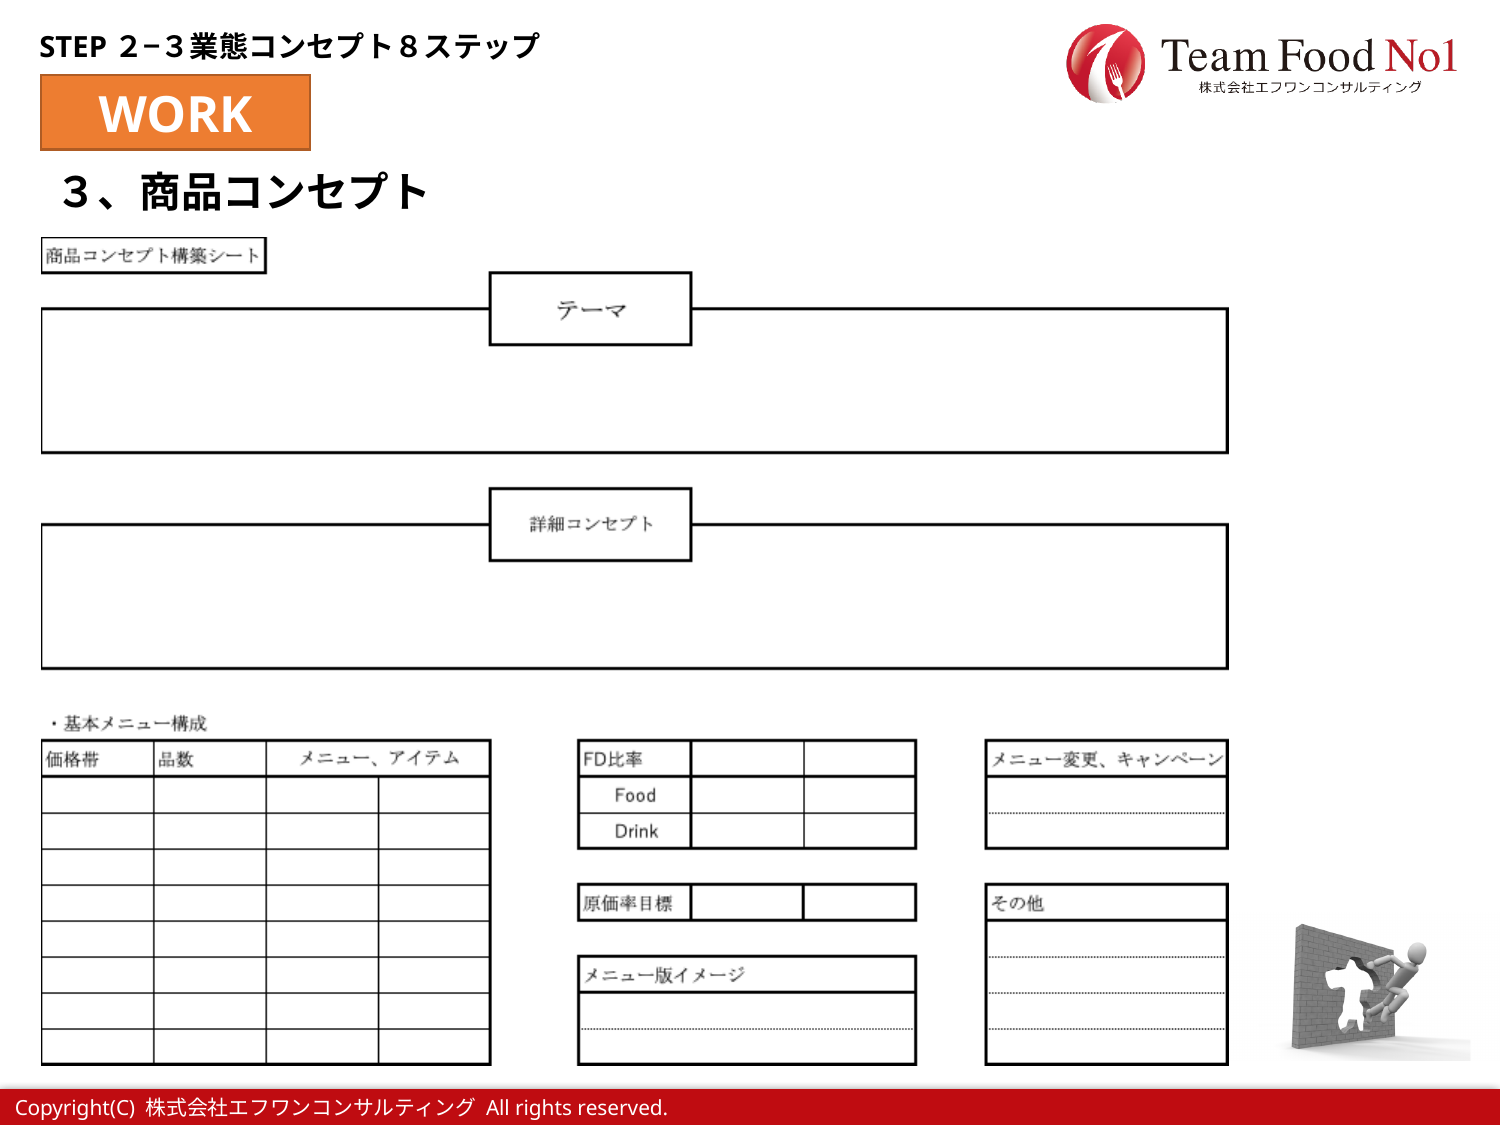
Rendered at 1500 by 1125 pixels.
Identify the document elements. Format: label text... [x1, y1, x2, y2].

text_box ３、商品コンセプト [41, 158, 473, 224]
text_box STEP２−３業態コンセプト８ステップ [24, 20, 588, 71]
text_box WORK [40, 74, 311, 151]
text_box Copyright(C) 株式会社エフワンコンサルティング All rights reserved. [0, 1089, 1500, 1125]
picture [1041, 0, 1476, 122]
picture [41, 237, 1500, 1066]
